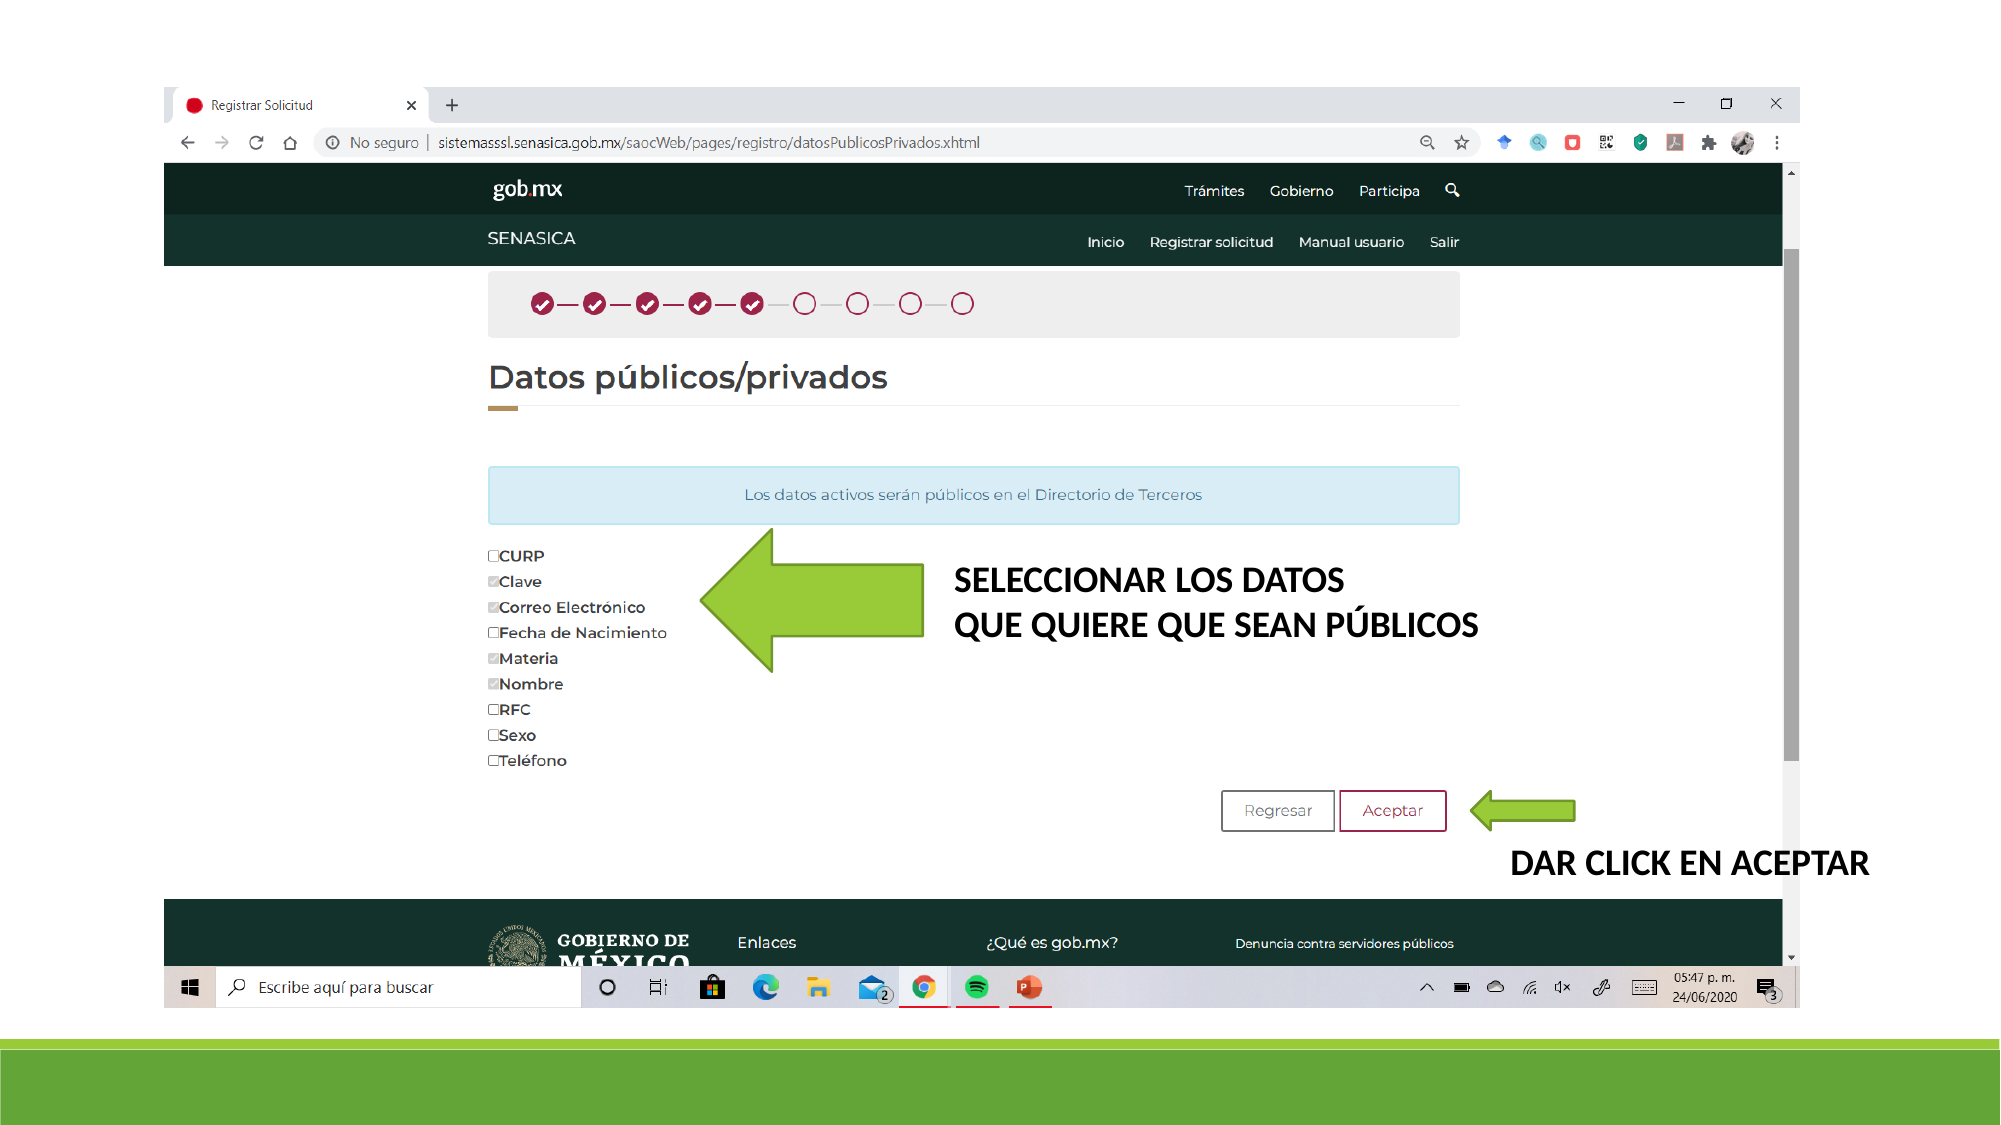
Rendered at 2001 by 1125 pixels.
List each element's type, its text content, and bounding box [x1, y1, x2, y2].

text_box DAR CLICK EN ACEPTAR [1809, 830, 1886, 890]
picture [163, 86, 1801, 1008]
